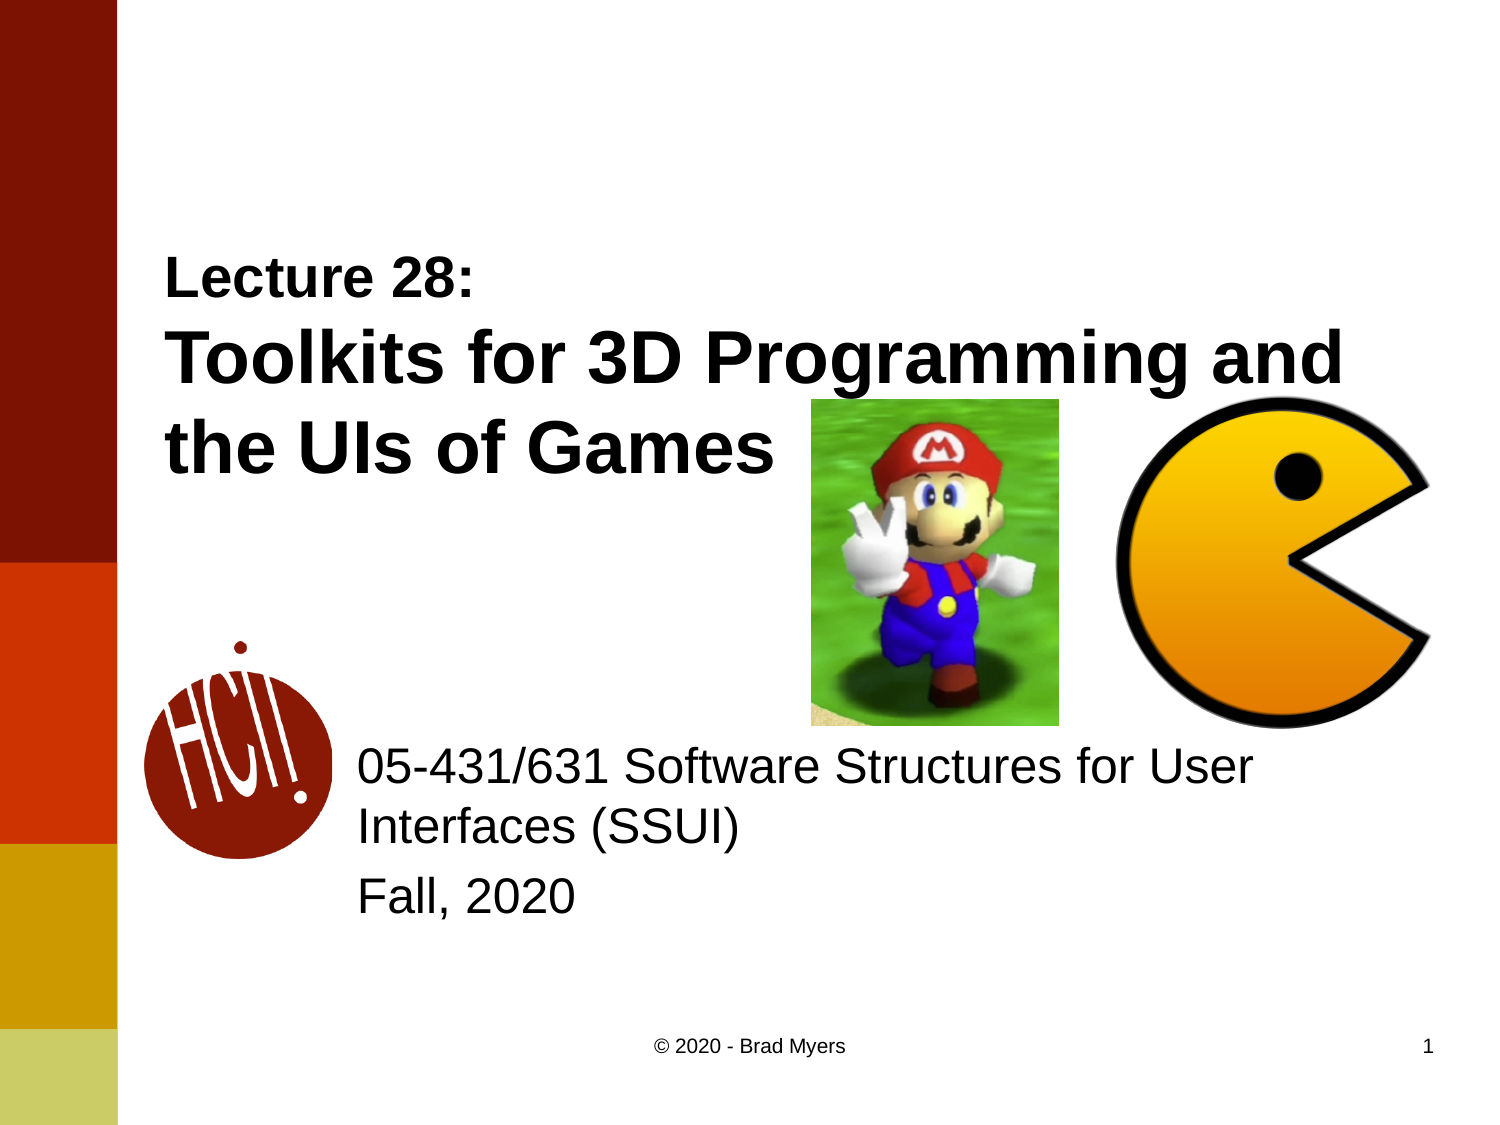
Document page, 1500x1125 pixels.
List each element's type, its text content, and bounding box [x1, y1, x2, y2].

picture [144, 641, 333, 859]
slide_number 1 [1098, 1024, 1450, 1101]
subtitle 05-431/631 Software Structures for User Interfaces (SSUI) Fall, 2020 [341, 725, 1450, 992]
title Lecture 28: Toolkits for 3D Programming and the UIs of Games [149, 146, 1425, 497]
footer © 2020 - Brad Myers [448, 1024, 1052, 1101]
picture [810, 399, 1059, 727]
picture [1111, 393, 1450, 732]
